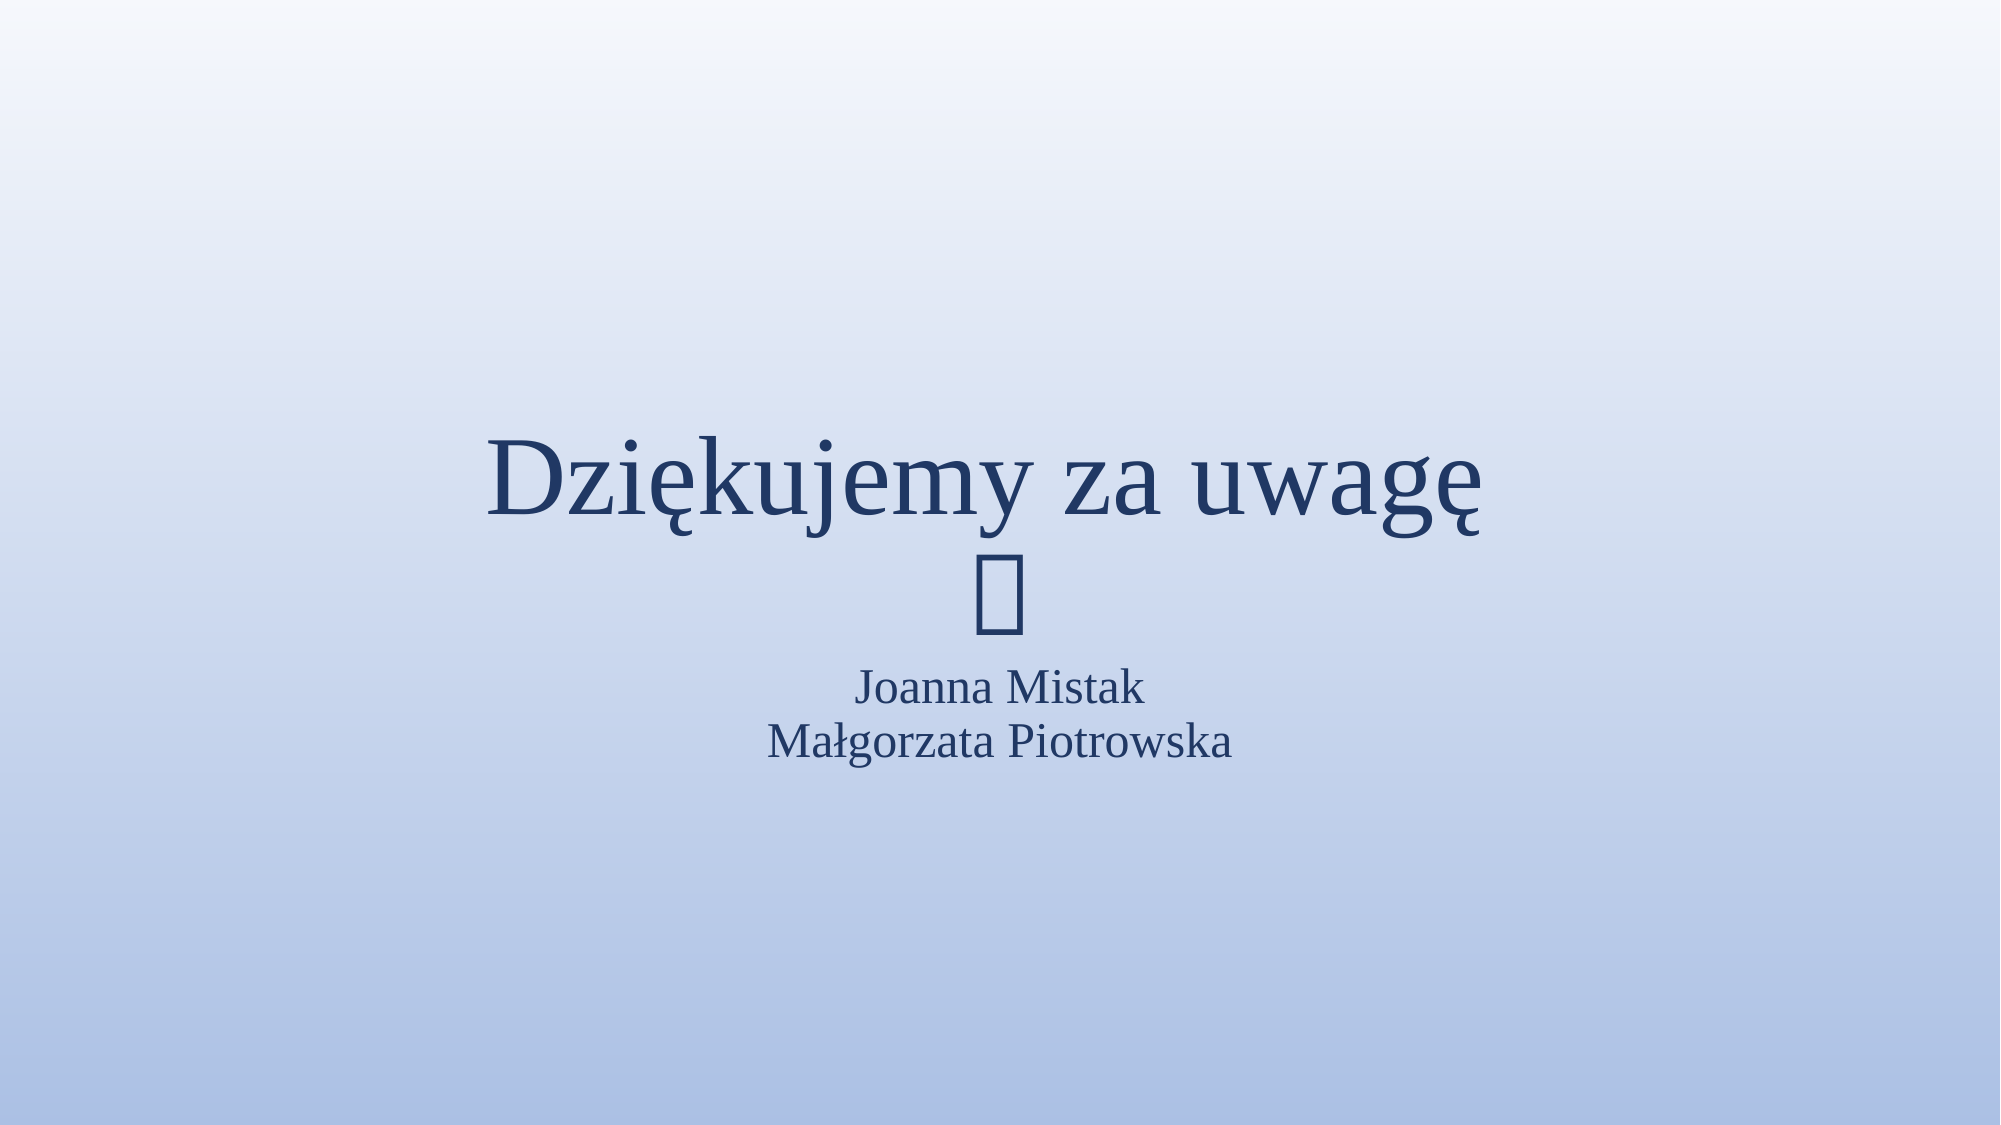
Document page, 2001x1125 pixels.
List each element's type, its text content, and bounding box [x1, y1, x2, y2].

title Dziękujemy za uwagę  Joanna Mistak Małgorzata Piotrowska [137, 59, 1863, 1125]
